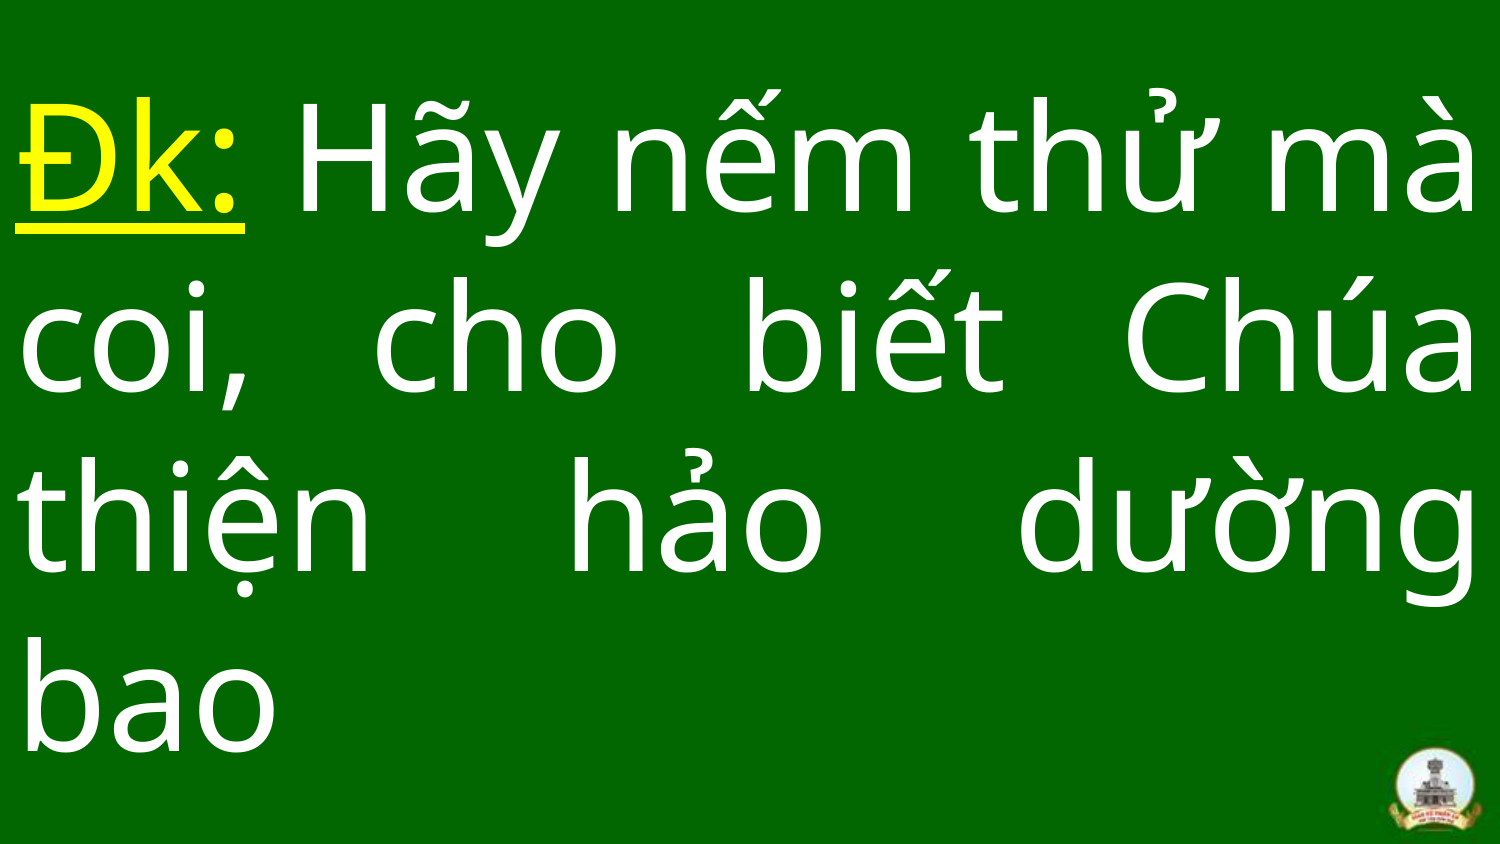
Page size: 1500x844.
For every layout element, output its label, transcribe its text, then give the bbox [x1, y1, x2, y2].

title Đk: Hãy nếm thử mà coi, cho biết Chúa thiện hảo dường bao [0, 0, 1500, 844]
